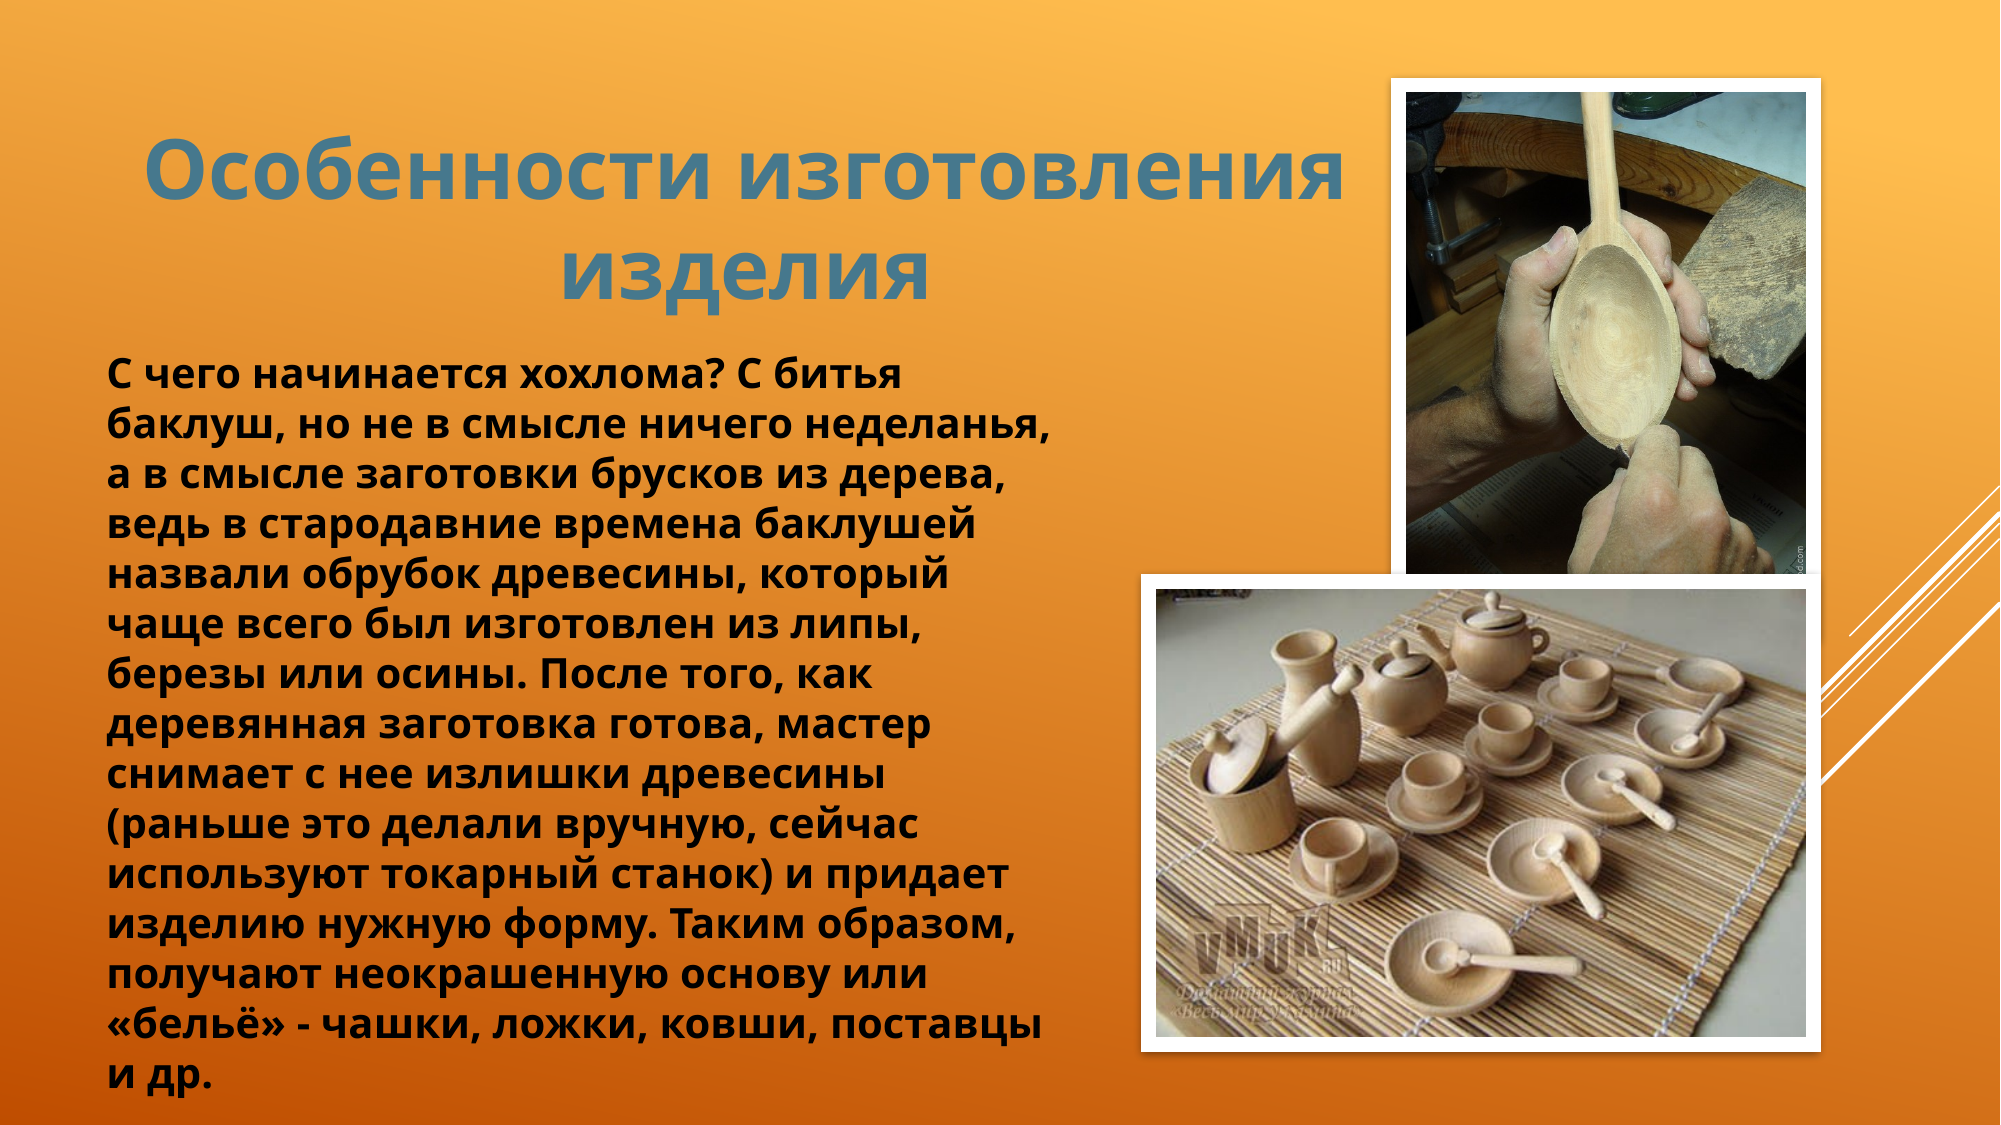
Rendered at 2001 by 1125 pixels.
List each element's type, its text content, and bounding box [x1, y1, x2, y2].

title Особенности изготовления изделия [45, 92, 1386, 340]
picture [1155, 92, 1807, 1038]
text_box С чего начинается хохлома? С битья баклуш, но не в смысле ничего неделанья, а в смысле заготовки брусков из дерева, ведь в стародавние времена баклушей назвали обрубок древесины, который чаще всего был изготовлен из липы, березы или осины. После того, как деревянная заготовка готова, мастер снимает с нее излишки древесины (раньше это делали вручную, сейчас используют токарный станок) и придает изделию нужную форму. Таким образом, получают неокрашенную основу или «бельё» - чашки, ложки, ковши, поставцы и др. [91, 339, 1092, 1125]
